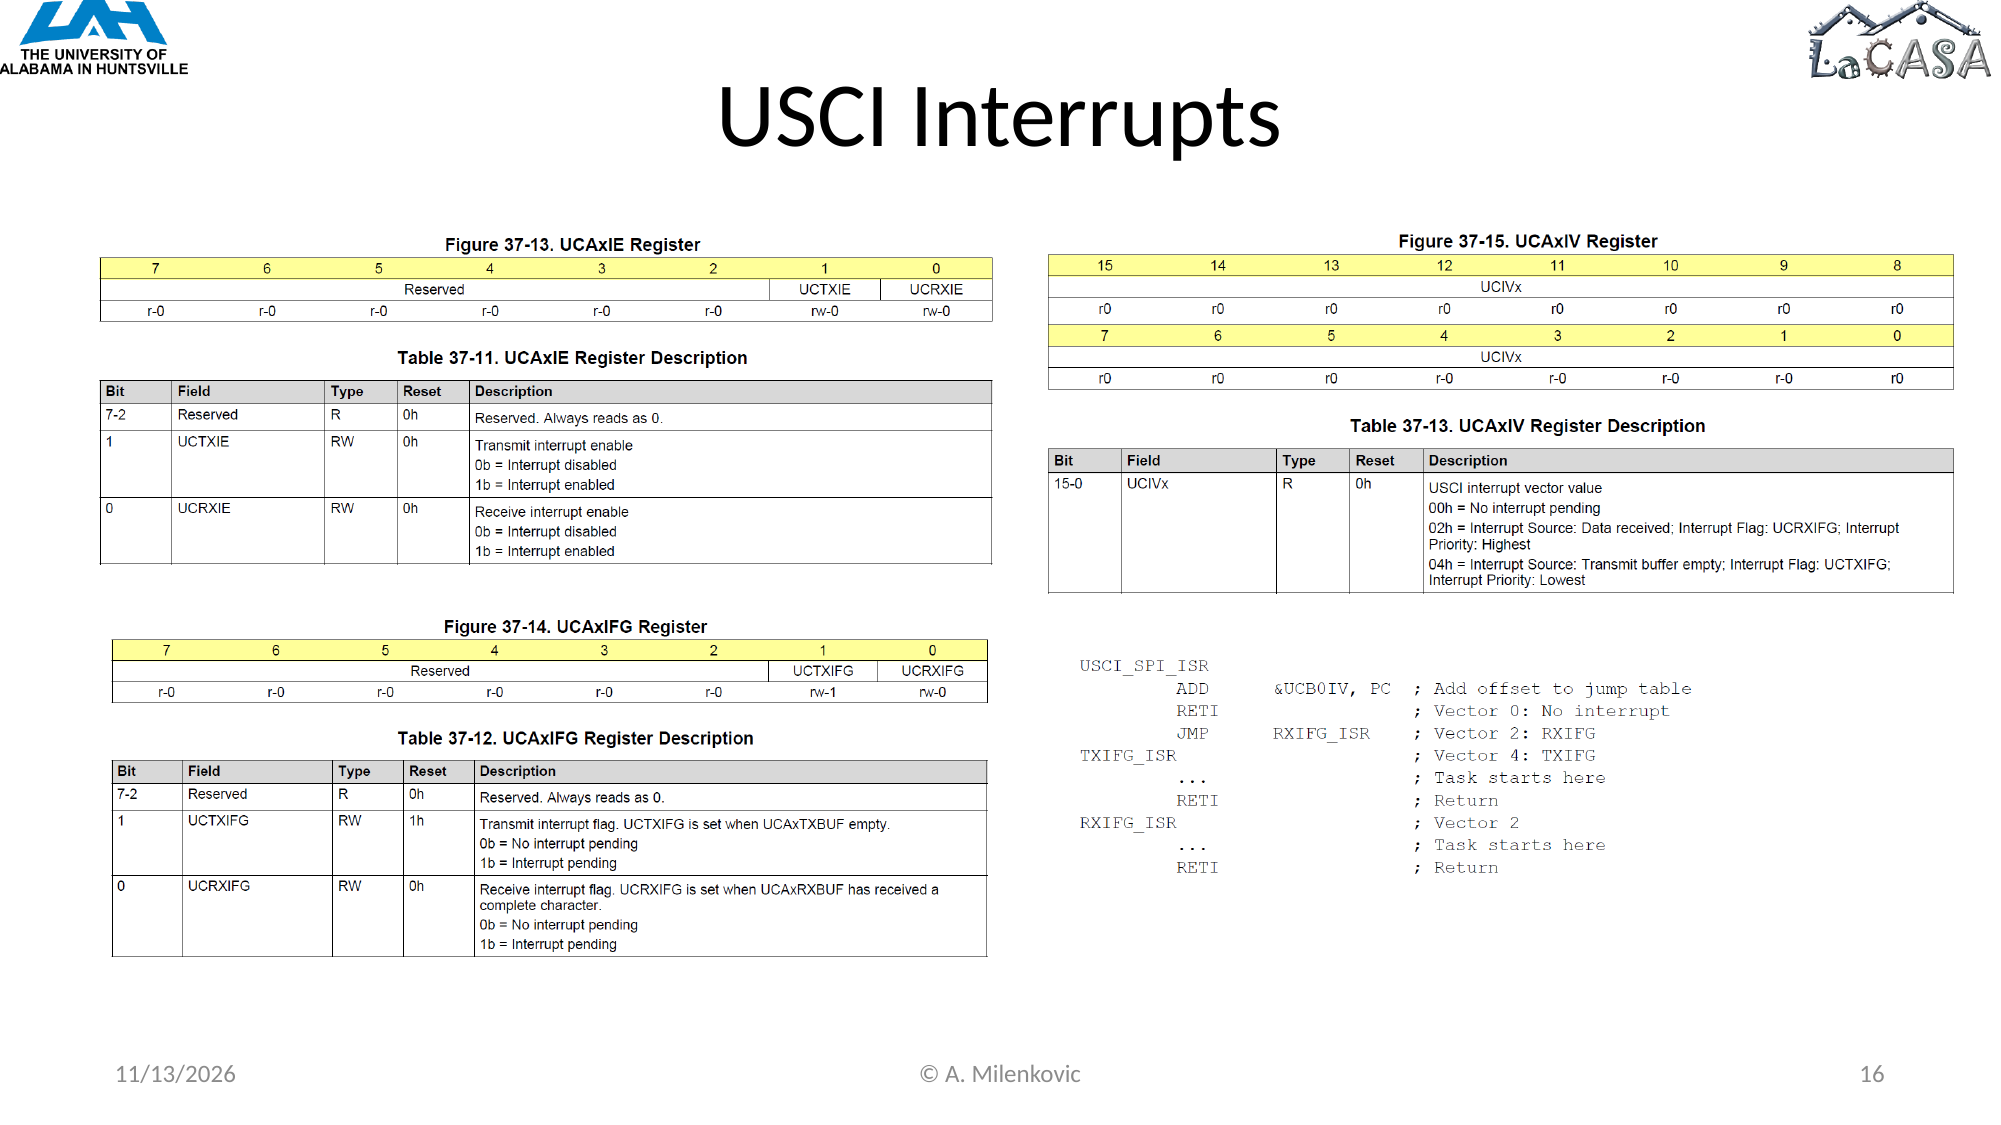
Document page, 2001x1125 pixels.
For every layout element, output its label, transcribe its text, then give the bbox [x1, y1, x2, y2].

picture [0, 0, 189, 75]
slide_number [99, 1042, 567, 1103]
picture [87, 224, 1016, 588]
picture [1037, 224, 1963, 601]
footer © A. Milenkovic [683, 1042, 1317, 1103]
title USCI Interrupts [99, 45, 1900, 175]
picture [1059, 649, 1942, 926]
picture [1798, 0, 2000, 85]
slide_number 16 [1433, 1042, 1900, 1103]
picture [103, 612, 998, 976]
